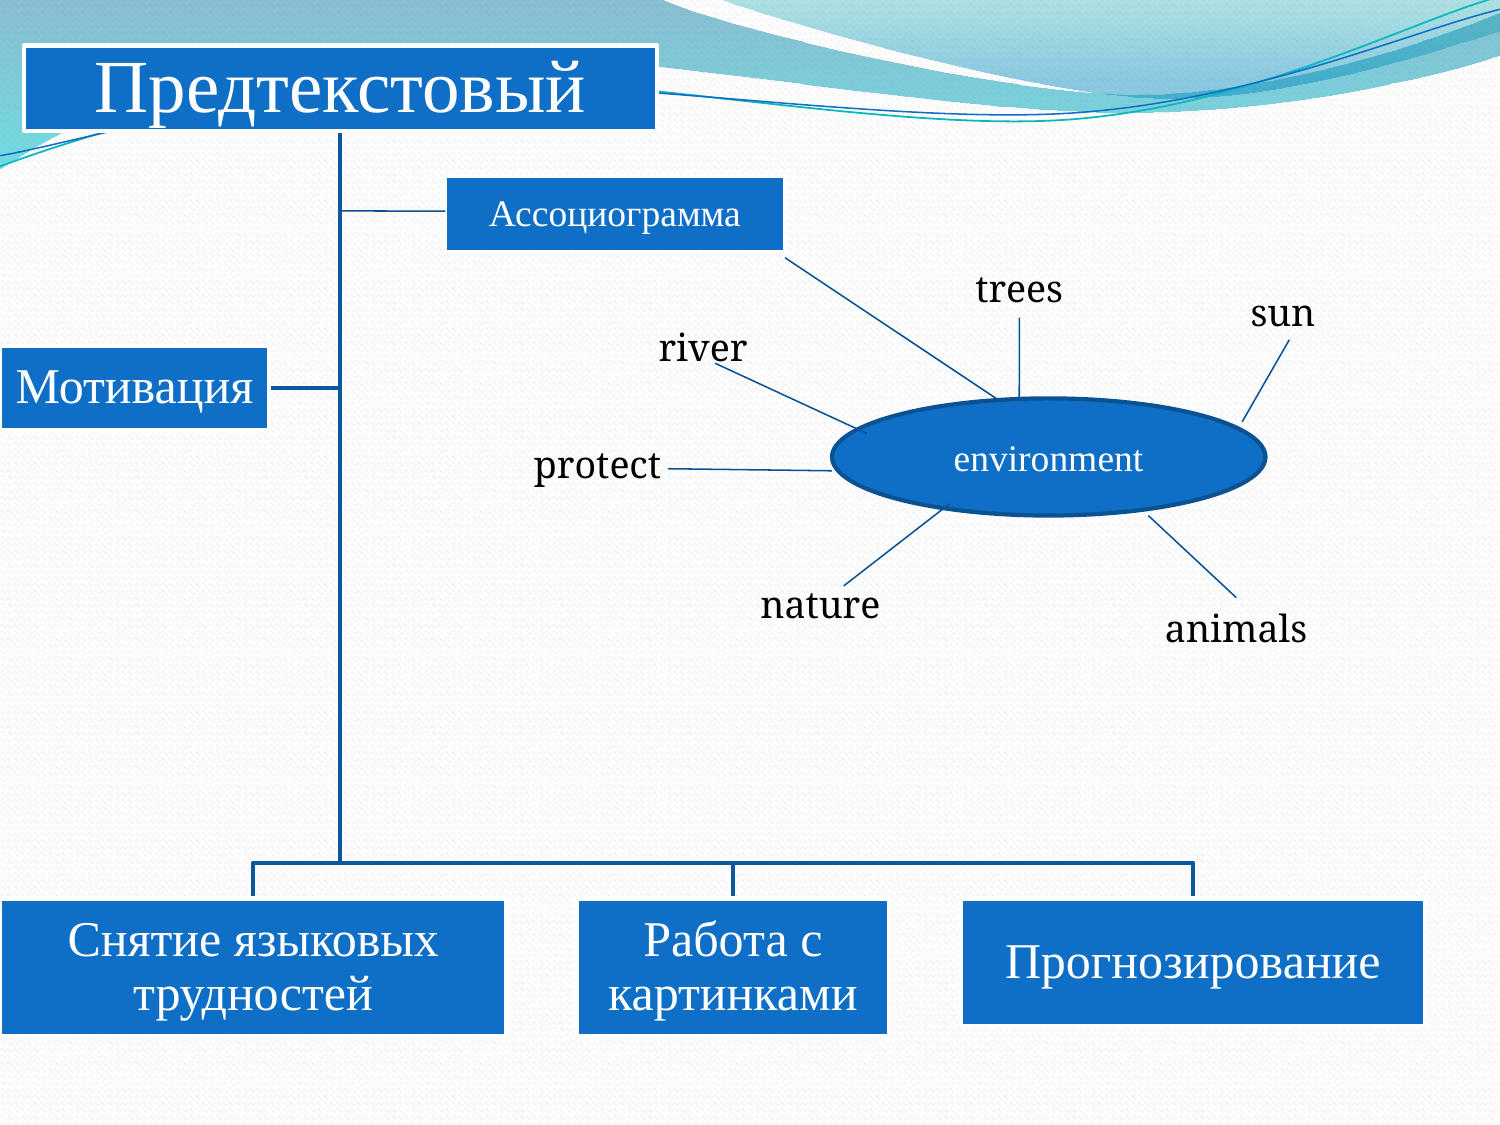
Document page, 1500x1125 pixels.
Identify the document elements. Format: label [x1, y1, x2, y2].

text_box [667, 468, 833, 472]
text_box [0, 34, 1442, 1125]
text_box [843, 503, 950, 587]
text_box [714, 363, 868, 434]
text_box [1151, 512, 1234, 601]
text_box [1224, 356, 1307, 405]
text_box [784, 257, 997, 399]
